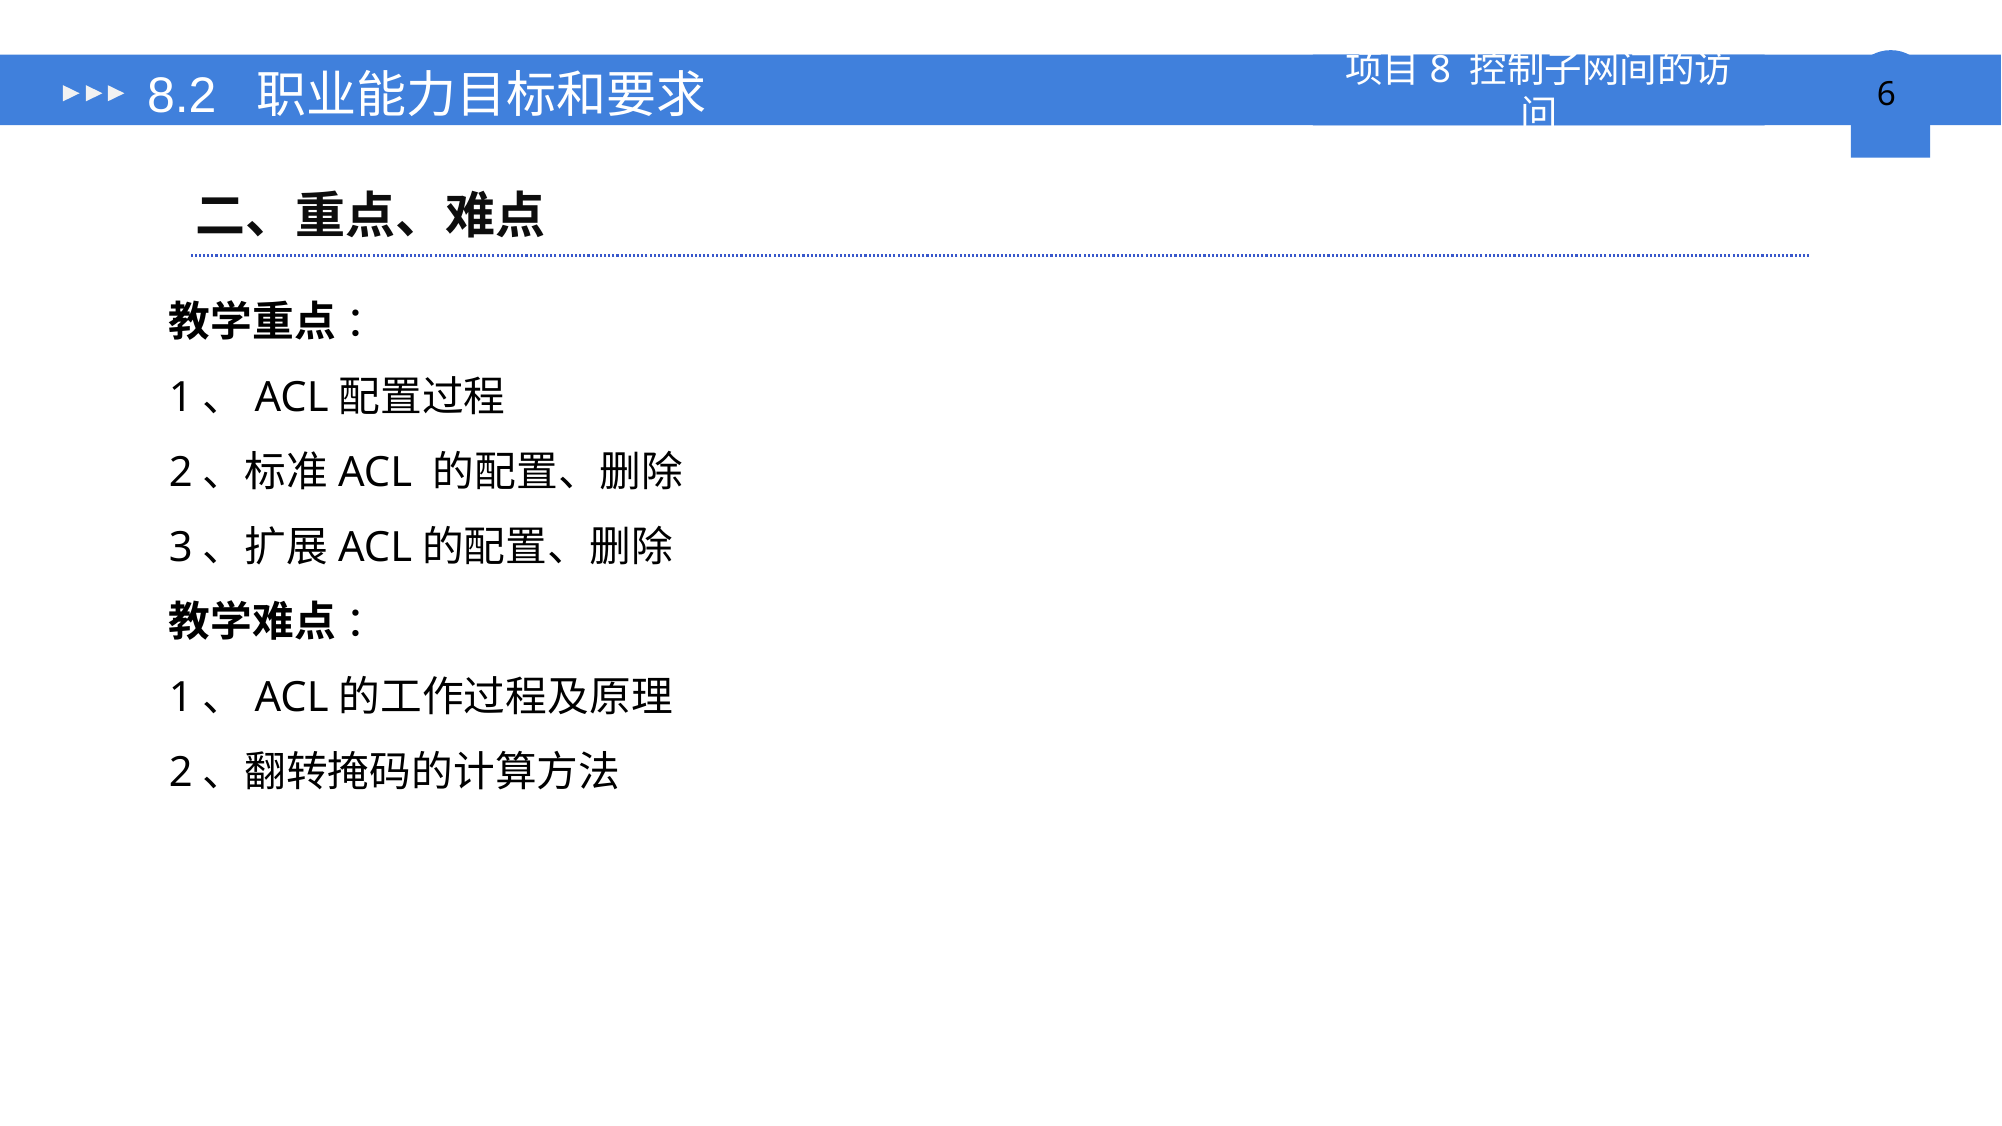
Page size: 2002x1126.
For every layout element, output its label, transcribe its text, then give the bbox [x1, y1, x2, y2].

text_box 教学重点 ： 1、ACL配置过程 2、标准ACL 的配置、删除 3、扩展ACL的配置、删除 教学难点 ： 1、ACL的工作过程及原理 2、翻转掩码的计算方法 [154, 262, 1780, 803]
list 二、重点、难点 [175, 161, 1939, 238]
title 8.2 职业能力目标和要求 [127, 59, 1207, 126]
